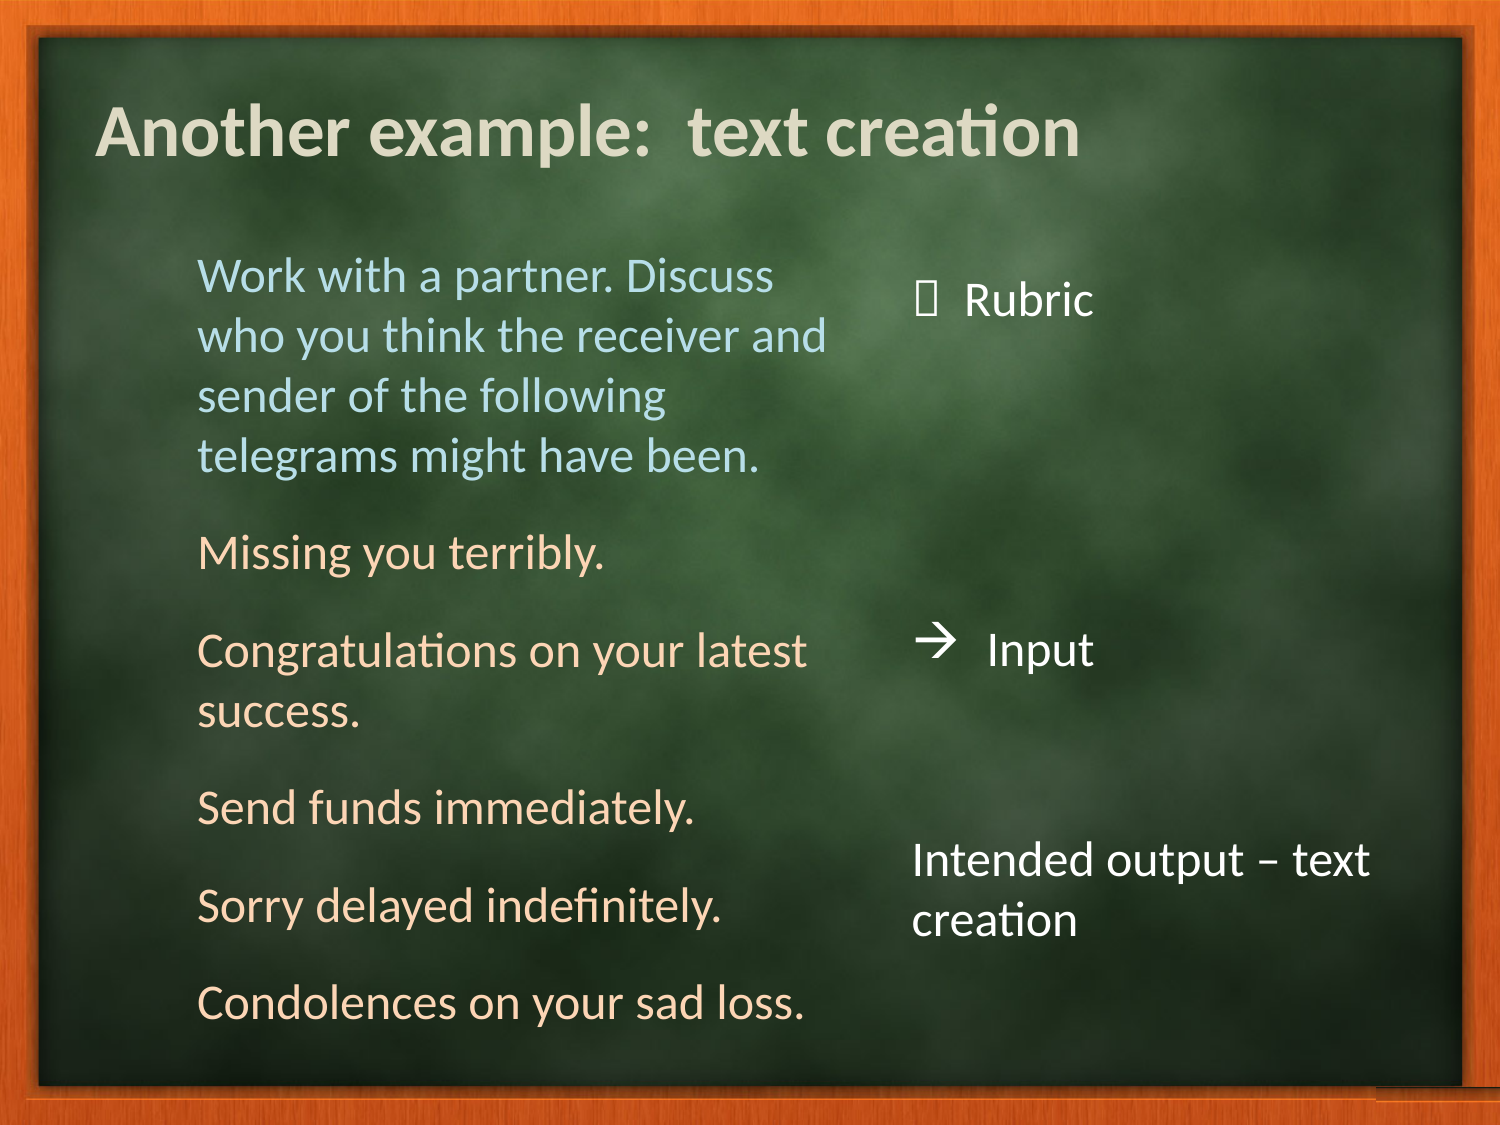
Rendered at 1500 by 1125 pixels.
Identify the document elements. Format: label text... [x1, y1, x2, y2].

text_box Work with a partner. Discuss who you think the receiver and sender of the following telegrams might have been. Missing you terribly. Congratulations on your latest success. Send funds immediately. Sorry delayed indefinitely. Condolences on your sad loss. [182, 234, 856, 1038]
picture [0, 0, 1500, 1125]
list  Rubric Input Intended output – text creation [891, 256, 1438, 1046]
title Another example: text creation [75, 67, 1425, 185]
